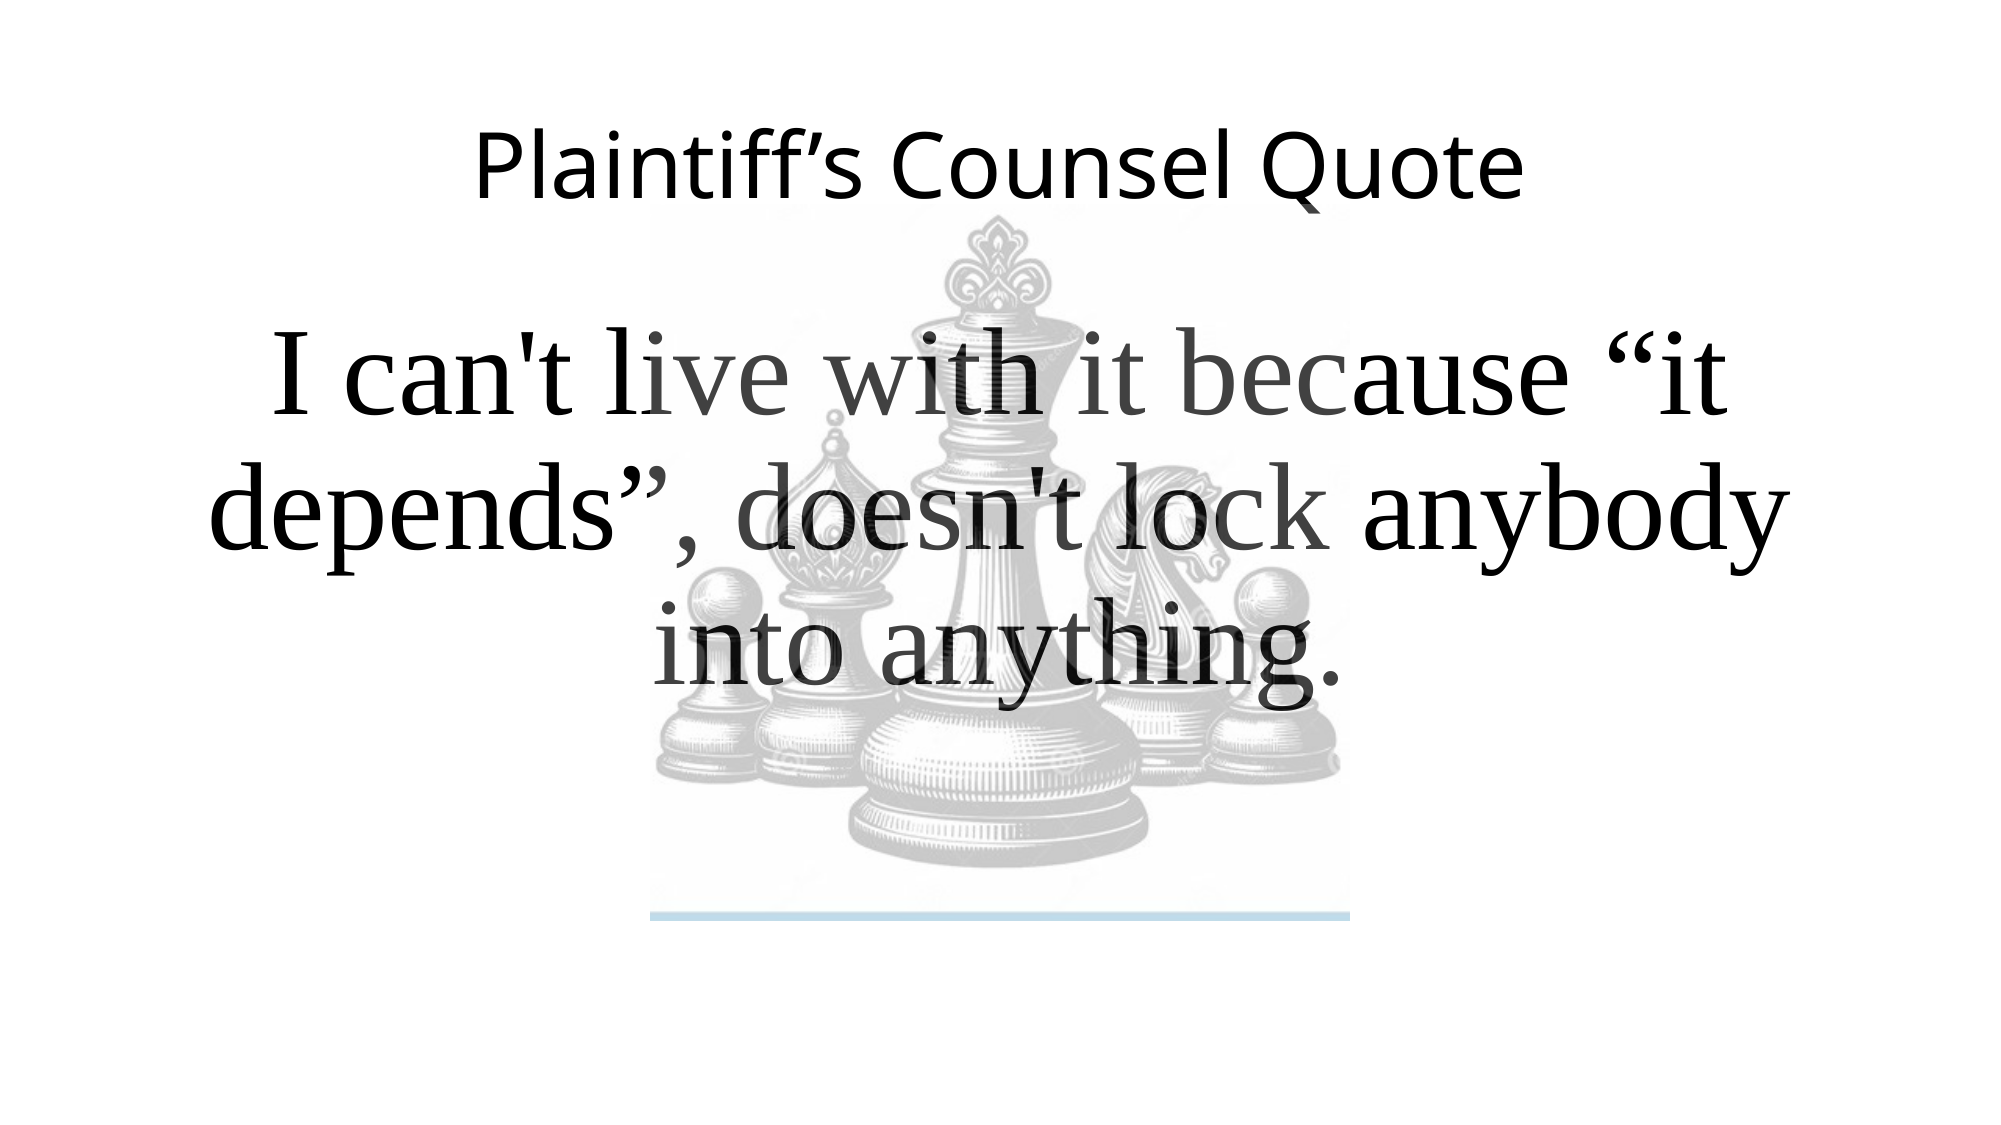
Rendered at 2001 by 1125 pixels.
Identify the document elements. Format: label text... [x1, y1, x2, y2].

list I can't live with it because “it depends”, doesn't lock anybody into anything. [137, 299, 1863, 1014]
picture [649, 204, 1351, 921]
title Plaintiff’s Counsel Quote [137, 59, 1863, 278]
